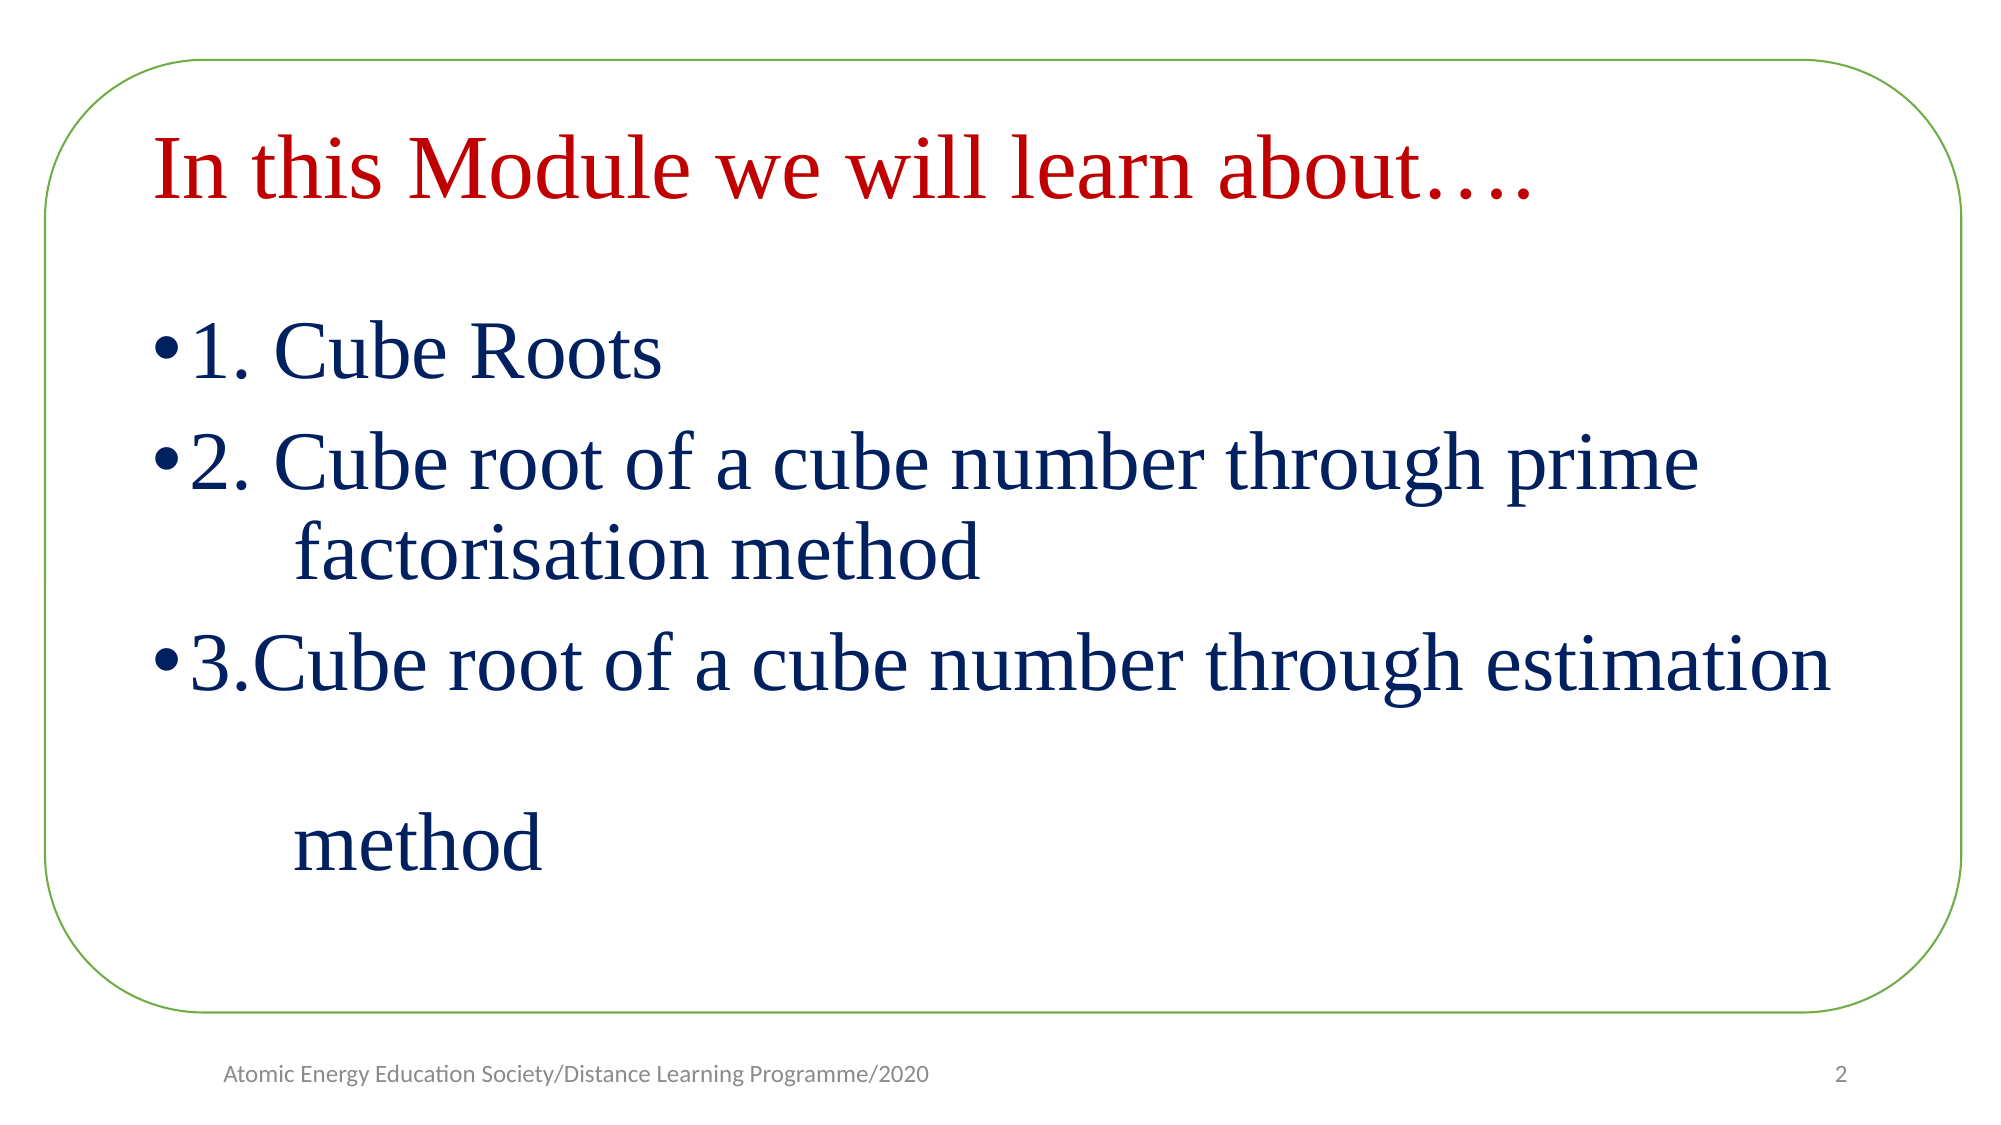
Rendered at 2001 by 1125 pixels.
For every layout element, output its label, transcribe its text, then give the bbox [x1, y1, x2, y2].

footer Atomic Energy Education Society/Distance Learning Programme/2020 [93, 1042, 1060, 1103]
list 1. Cube Roots 2. Cube root of a cube number through prime factorisation method 3.Cube root of a cube number through estimation method [137, 299, 1863, 1014]
slide_number 2 [1412, 1042, 1863, 1103]
text_box [43, 70, 1963, 1002]
title In this Module we will learn about…. [137, 59, 1863, 278]
